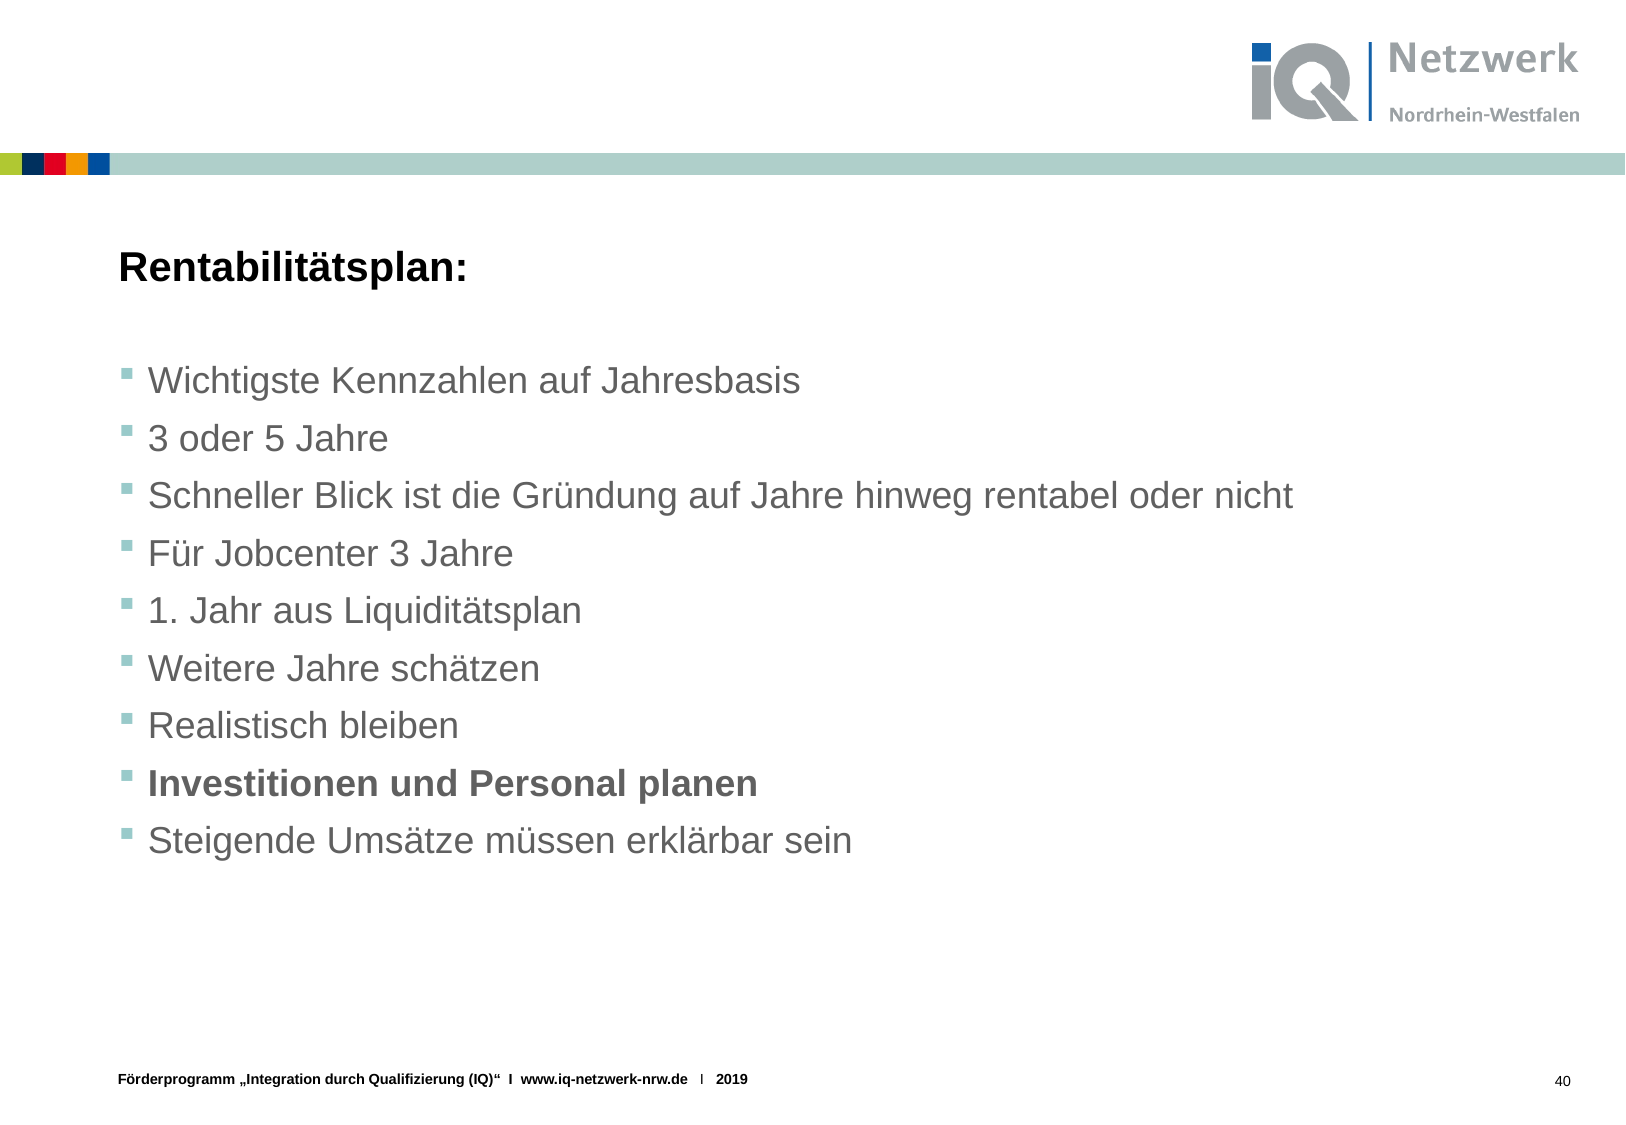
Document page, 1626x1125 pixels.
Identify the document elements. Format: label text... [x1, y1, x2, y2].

slide_number 40 [1206, 1050, 1586, 1111]
list Wichtigste Kennzahlen auf Jahresbasis 3 oder 5 Jahre Schneller Blick ist die Gründung auf Jahre hinweg rentabel oder nicht Für Jobcenter 3 Jahre 1. Jahr aus Liquiditätsplan Weitere Jahre schätzen Realistisch bleiben Investitionen und Personal planen Steigende Umsätze müssen erklärbar sein [103, 348, 1371, 1035]
picture [1252, 42, 1579, 122]
title Rentabilitätsplan: [103, 231, 1371, 324]
picture [0, 153, 1625, 175]
